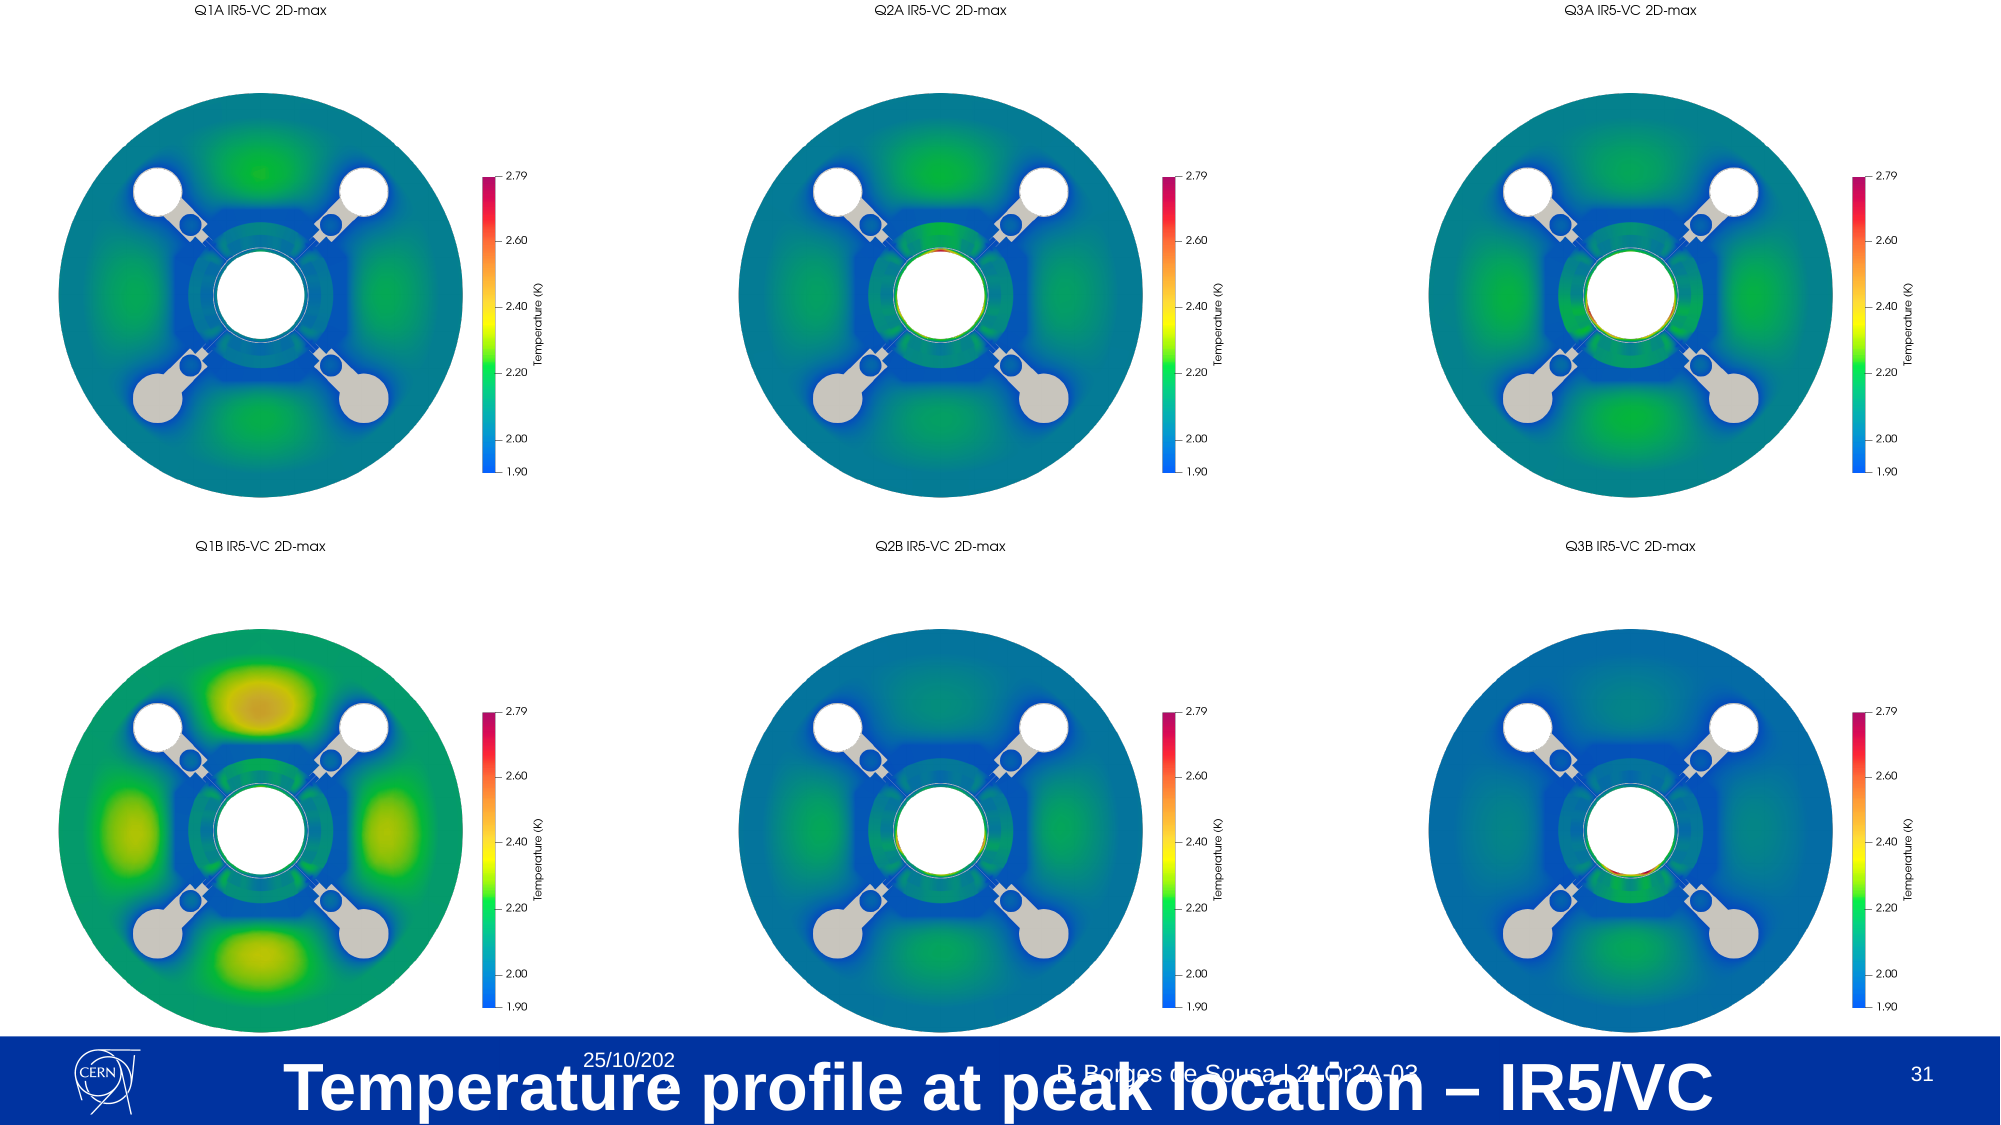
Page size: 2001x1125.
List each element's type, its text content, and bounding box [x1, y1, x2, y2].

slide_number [571, 1056, 676, 1102]
picture [0, 535, 2000, 1125]
text_box Temperature profile at peak location – IR5/VC [66, 1056, 1933, 1125]
slide_number 31 [1822, 1056, 1934, 1103]
footer P. Borges de Sousa | 2LOr2A-03 [698, 1056, 1777, 1103]
picture [0, 0, 2000, 520]
